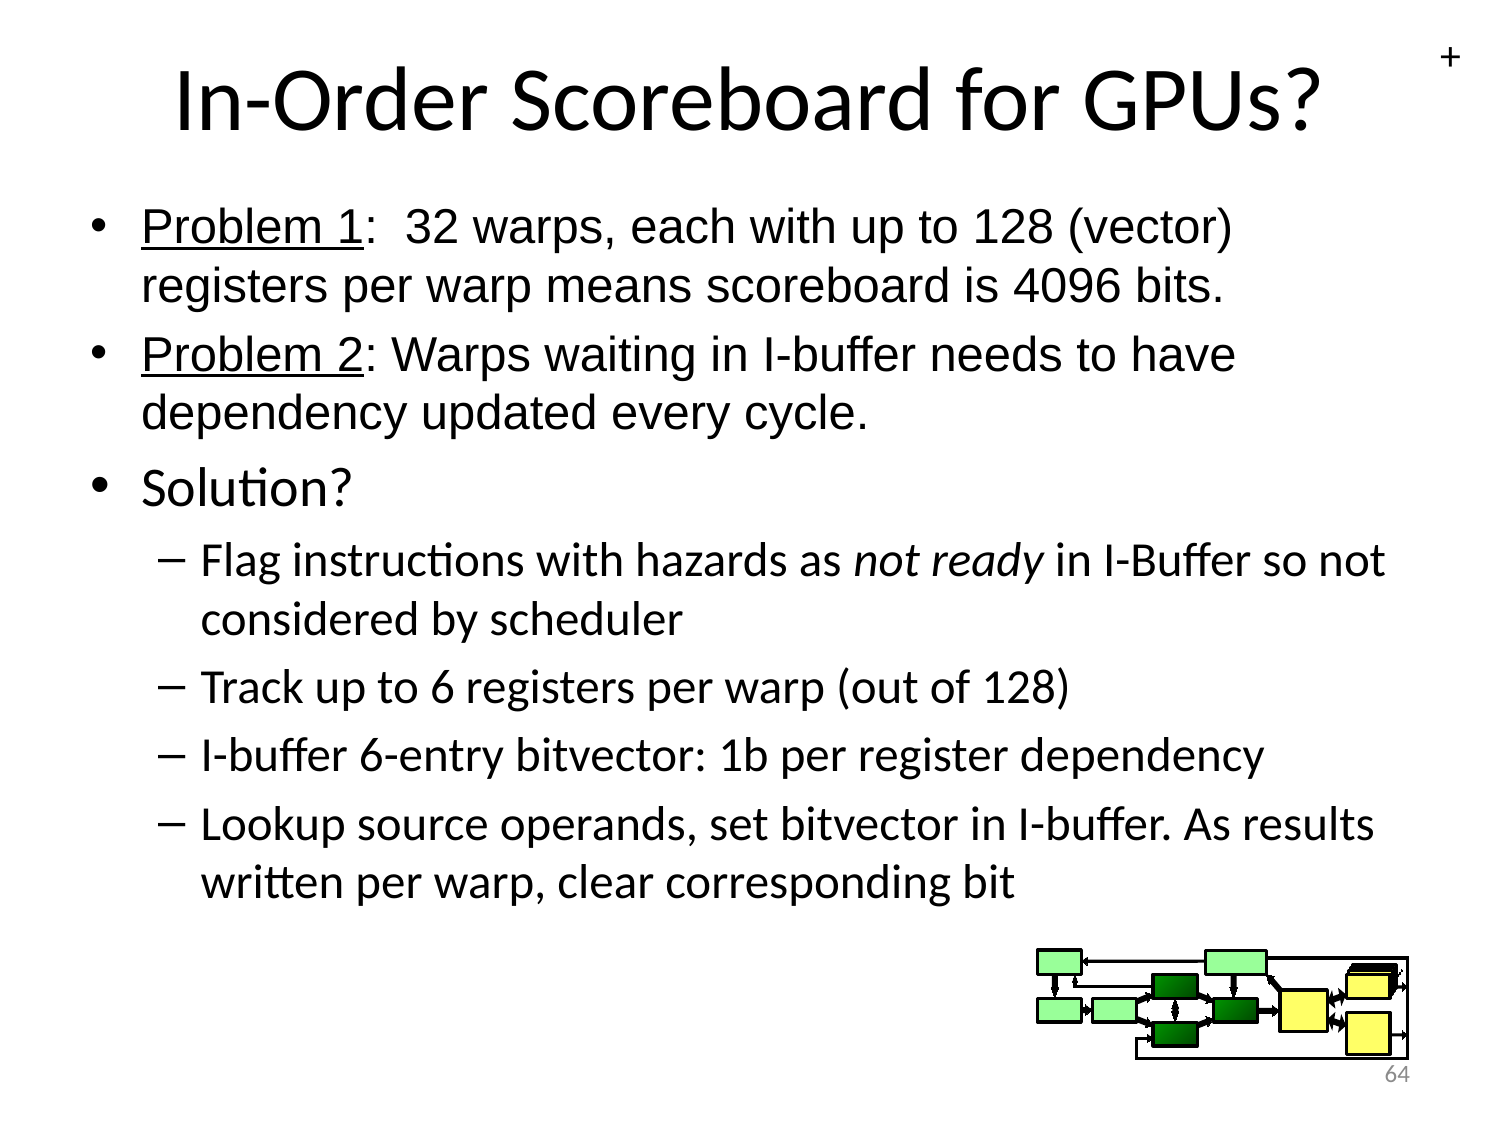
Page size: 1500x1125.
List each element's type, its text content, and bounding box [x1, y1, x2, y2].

list Problem 1: 32 warps, each with up to 128 (vector) registers per warp means scoreboard is 4096 bits. Problem 2: Warps waiting in I-buffer needs to have dependency updated every cycle. Solution? Flag instructions with hazards as not ready in I-Buffer so not considered by scheduler Track up to 6 registers per warp (out of 128) I-buffer 6-entry bitvector: 1b per register dependency Lookup source operands, set bitvector in I-buffer. As results written per warp, clear corresponding bit [75, 187, 1438, 930]
text_box + [1425, 21, 1476, 87]
title In-Order Scoreboard for GPUs? [75, 0, 1425, 187]
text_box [1037, 949, 1409, 1059]
slide_number 64 [1074, 1042, 1425, 1103]
